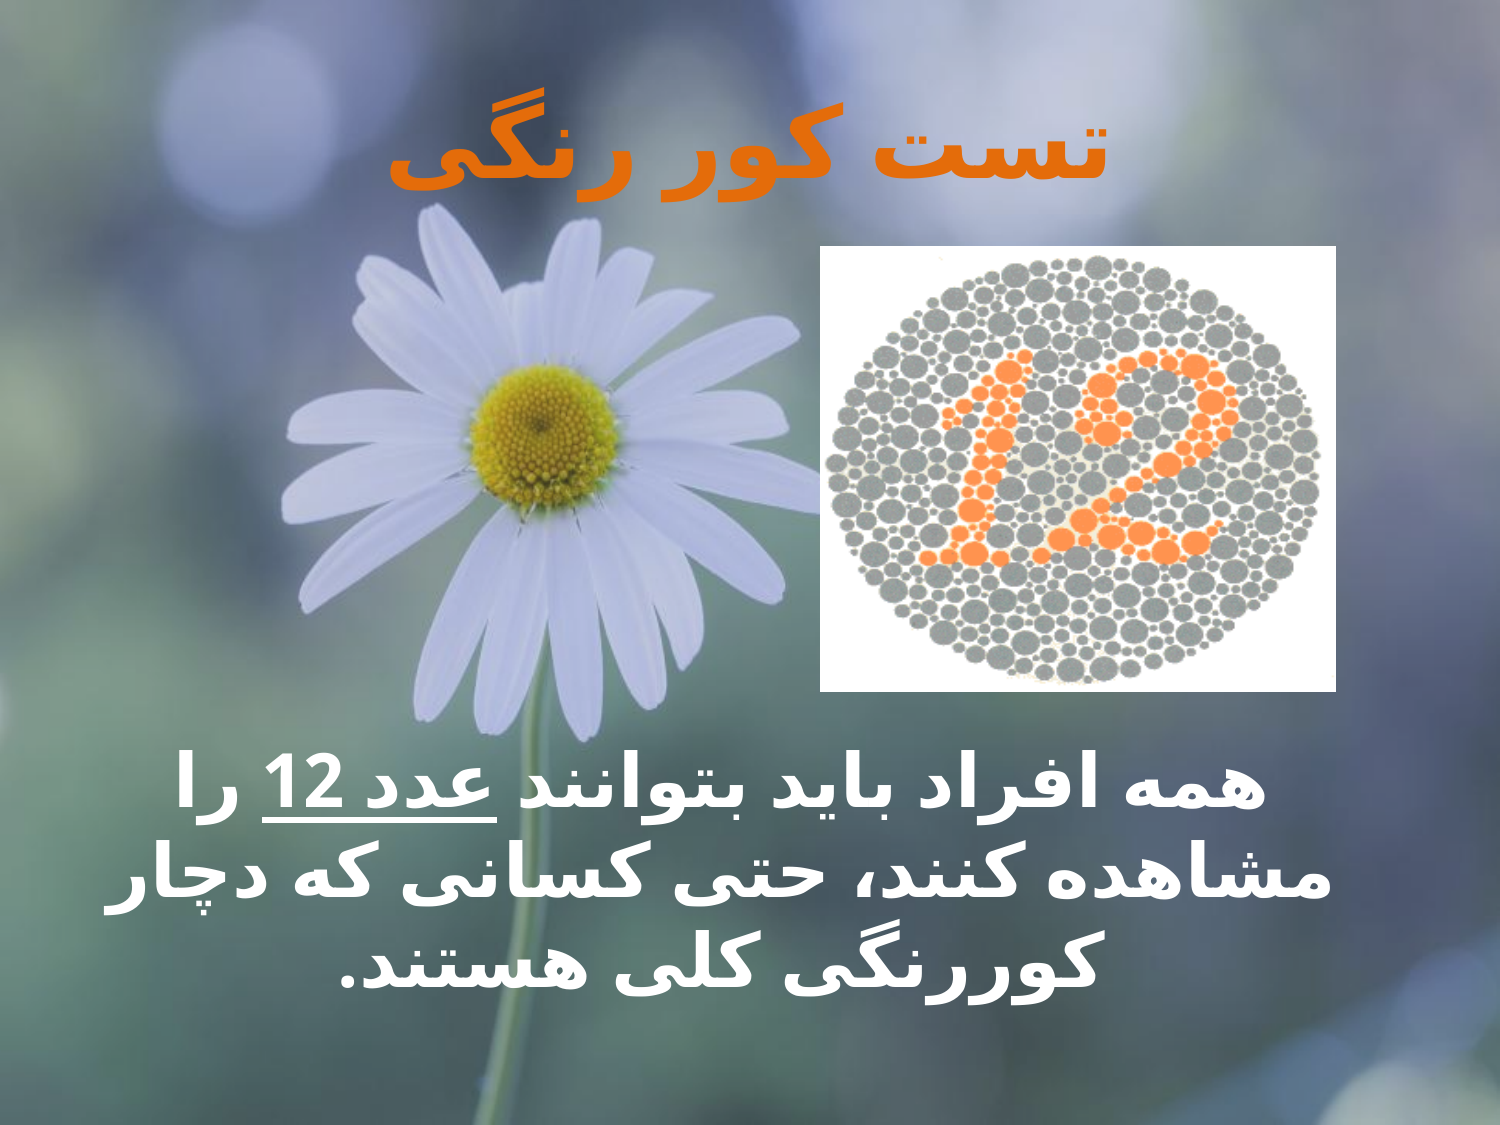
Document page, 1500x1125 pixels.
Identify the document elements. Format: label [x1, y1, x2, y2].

picture [0, 0, 1500, 1125]
list [820, 245, 1337, 692]
